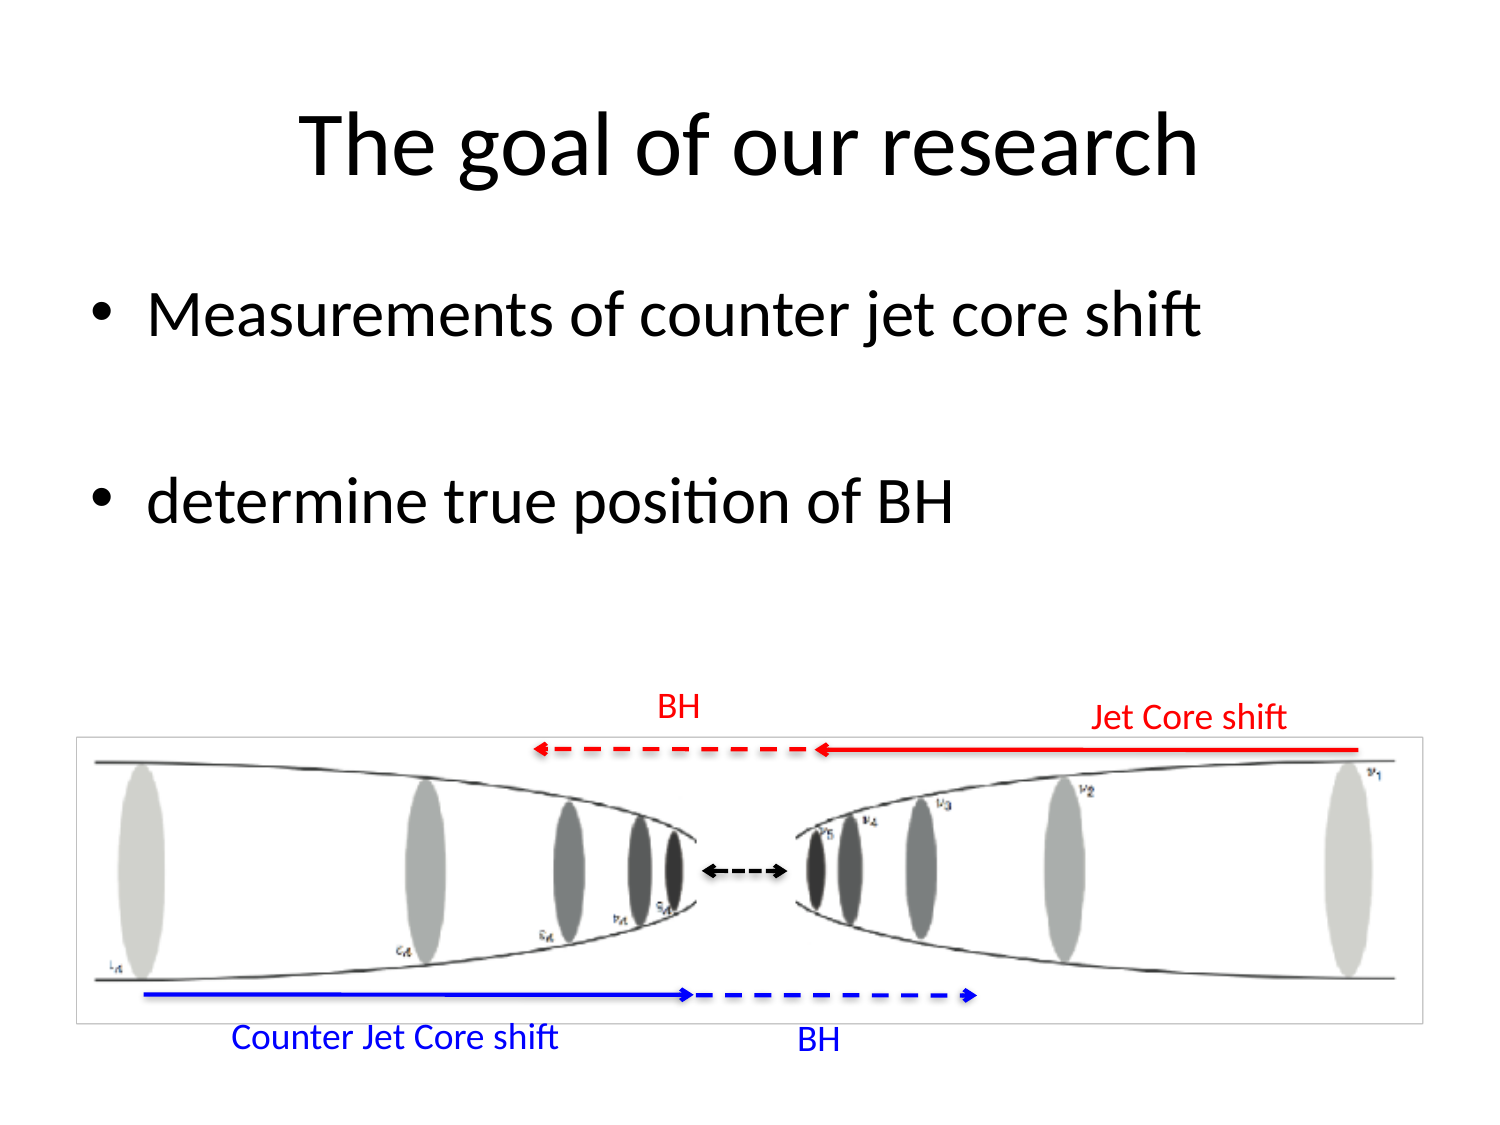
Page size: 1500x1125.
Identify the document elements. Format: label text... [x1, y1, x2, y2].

text_box BH [642, 673, 725, 732]
title The goal of our research [75, 45, 1425, 233]
text_box Counter Jet Core shift [216, 1034, 583, 1065]
text_box Jet Core shift [1076, 684, 1312, 732]
list Measurements of counter jet core shift determine true position of BH [75, 262, 1425, 733]
picture [74, 734, 1426, 1027]
text_box BH [782, 1034, 856, 1067]
